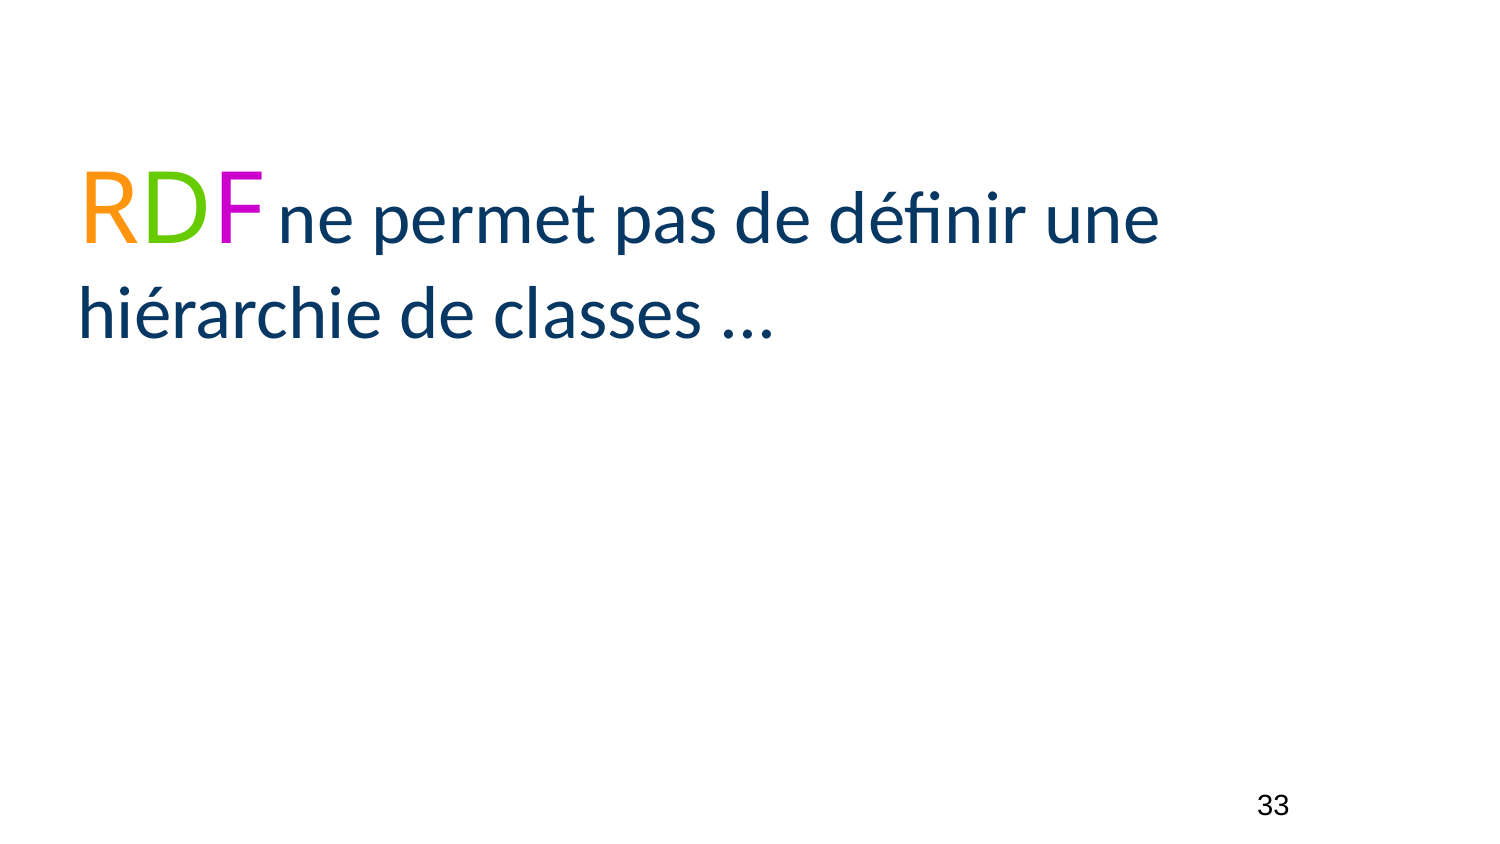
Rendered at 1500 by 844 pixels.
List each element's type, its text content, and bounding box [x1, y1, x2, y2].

list RDF ne permet pas de définir une hiérarchie de classes ... [62, 128, 1413, 740]
slide_number 33 [1241, 771, 1332, 836]
